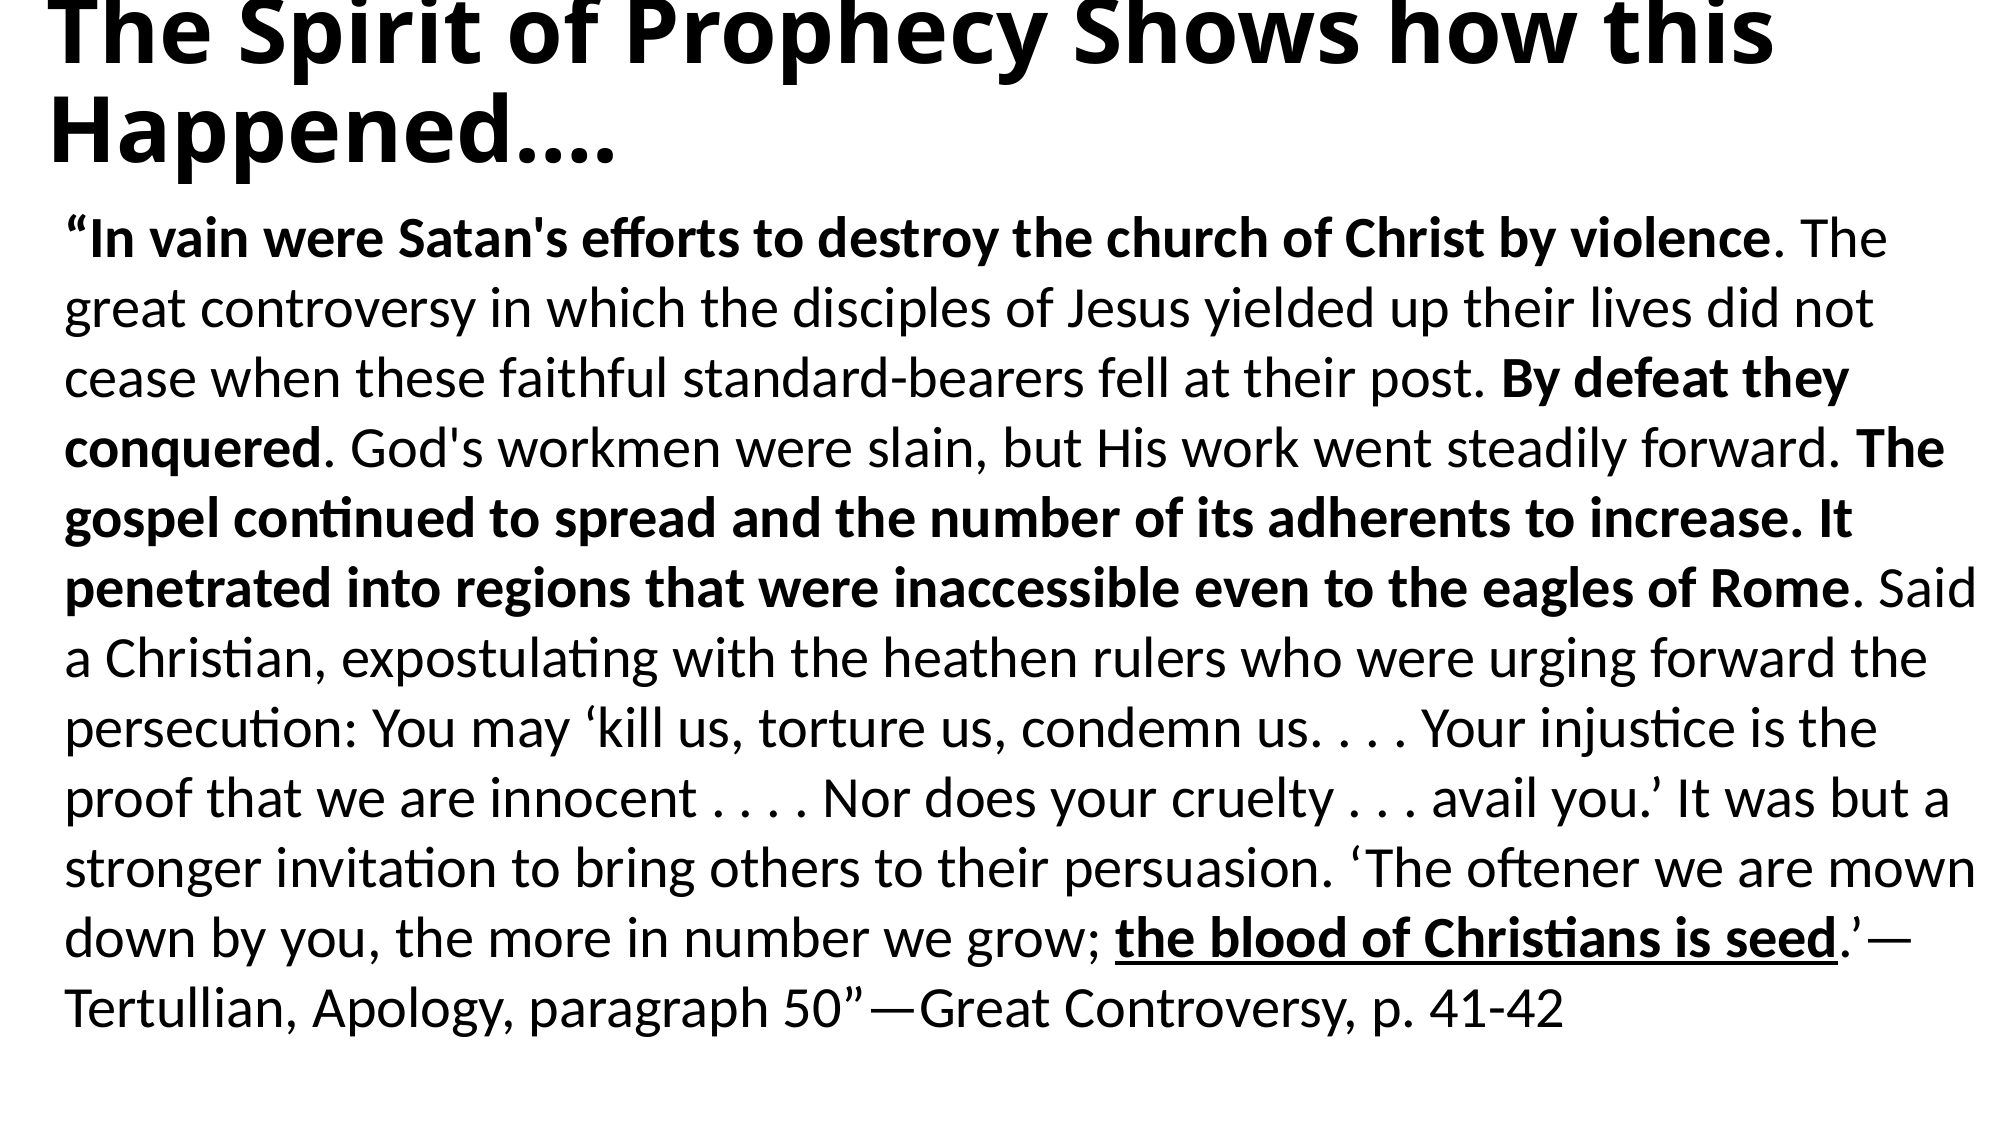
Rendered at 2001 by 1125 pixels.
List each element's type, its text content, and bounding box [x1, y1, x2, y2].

text_box “In vain were Satan's efforts to destroy the church of Christ by violence. The great controversy in which the disciples of Jesus yielded up their lives did not cease when these faithful standard-bearers fell at their post. By defeat they conquered. God's workmen were slain, but His work went steadily forward. The gospel continued to spread and the number of its adherents to increase. It penetrated into regions that were inaccessible even to the eagles of Rome. Said a Christian, expostulating with the heathen rulers who were urging forward the persecution: You may ‘kill us, torture us, condemn us. . . . Your injustice is the proof that we are innocent . . . . Nor does your cruelty . . . avail you.’ It was but a stronger invitation to bring others to their persuasion. ‘The oftener we are mown down by you, the more in number we grow; the blood of Christians is seed.’—Tertullian, Apology, paragraph 50”—Great Controversy, p. 41-42 [49, 191, 2000, 1047]
title The Spirit of Prophecy Shows how this Happened…. [31, 0, 2000, 192]
